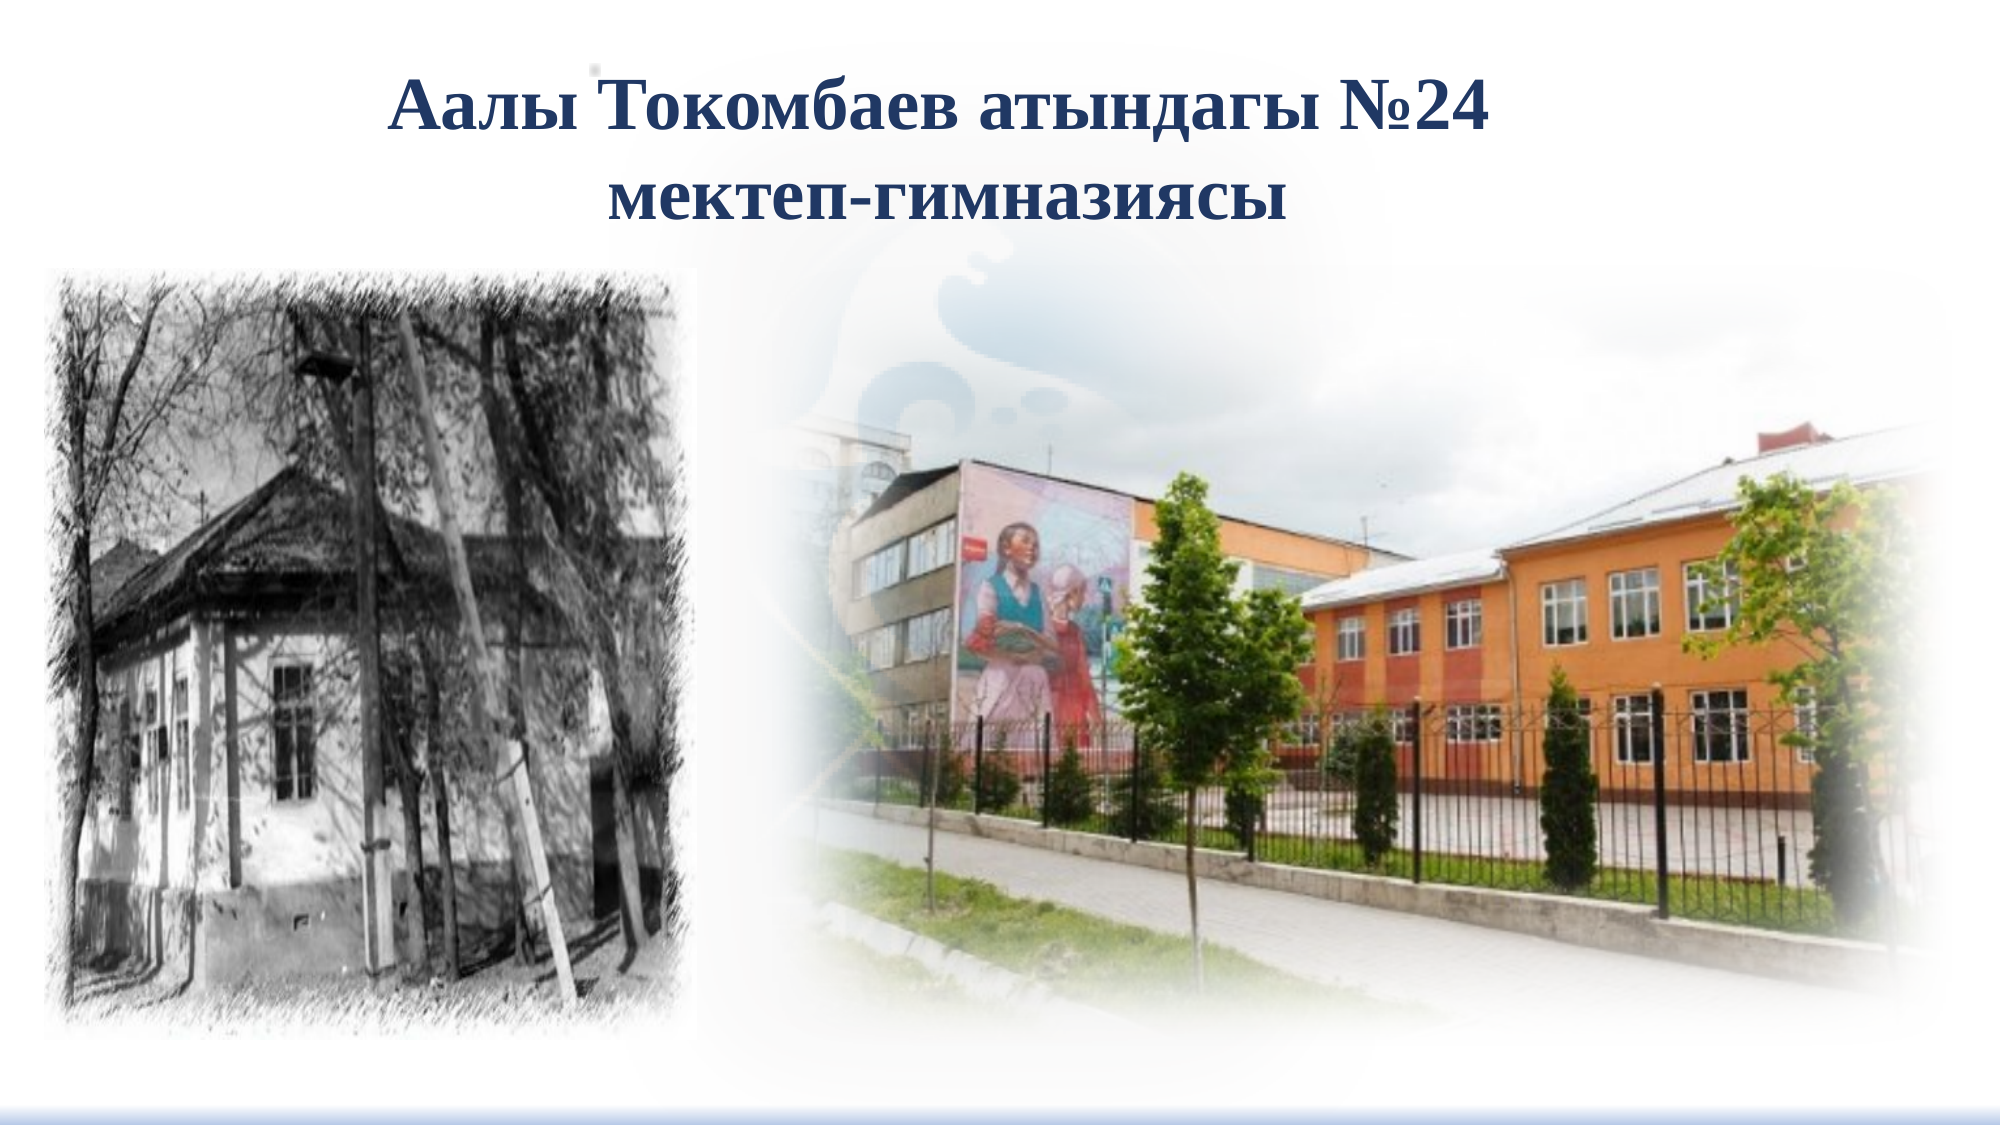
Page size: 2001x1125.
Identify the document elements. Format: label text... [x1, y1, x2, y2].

picture [44, 56, 1956, 1050]
text_box Аалы Токомбаев атындагы №24 мектеп-гимназиясы [51, 46, 1845, 242]
